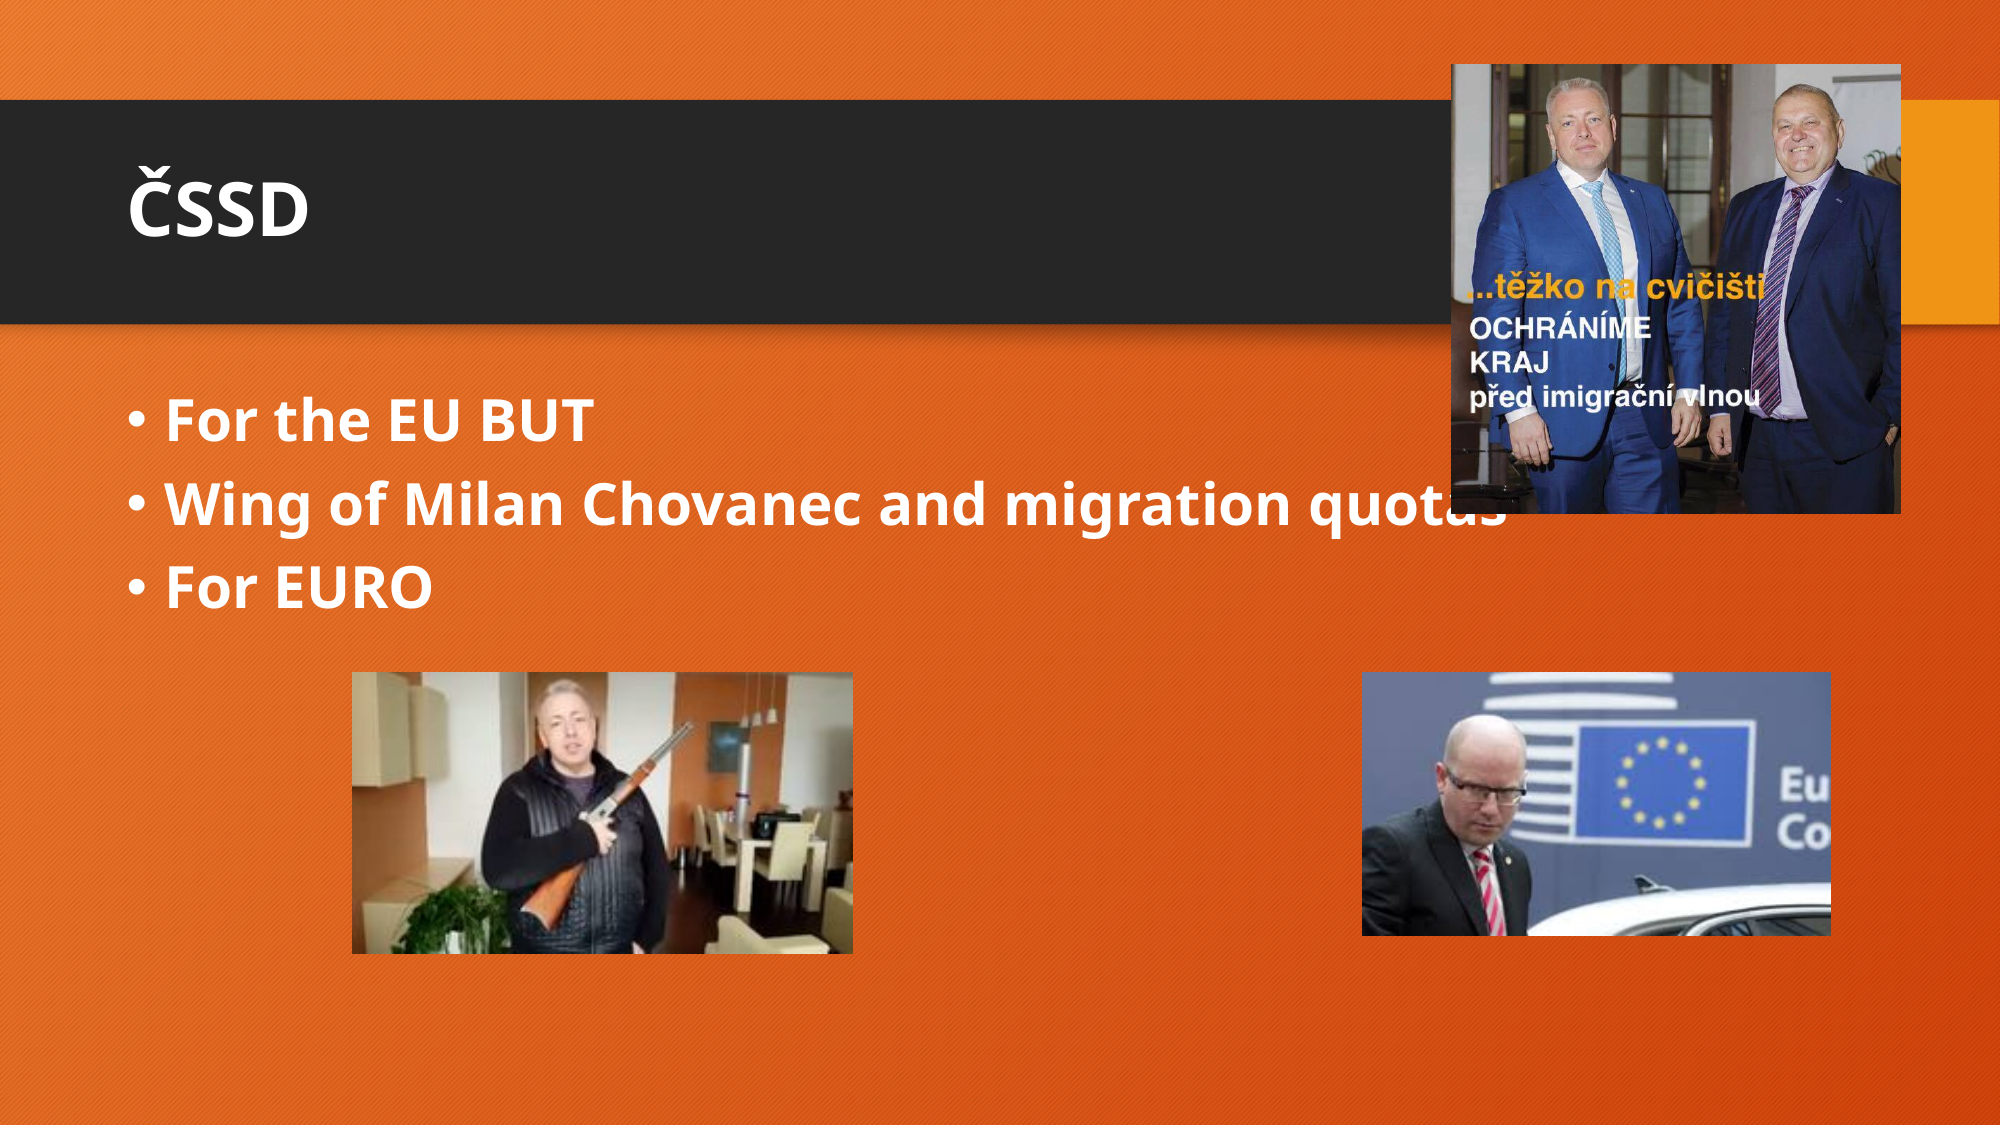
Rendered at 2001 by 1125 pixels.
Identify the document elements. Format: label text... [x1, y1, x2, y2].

picture [0, 64, 2000, 514]
list For the EU BUT Wing of Milan Chovanec and migration quotas For EURO [111, 383, 1689, 974]
picture [1362, 672, 1831, 936]
picture [352, 672, 854, 955]
title ČSSD [111, 123, 1451, 301]
